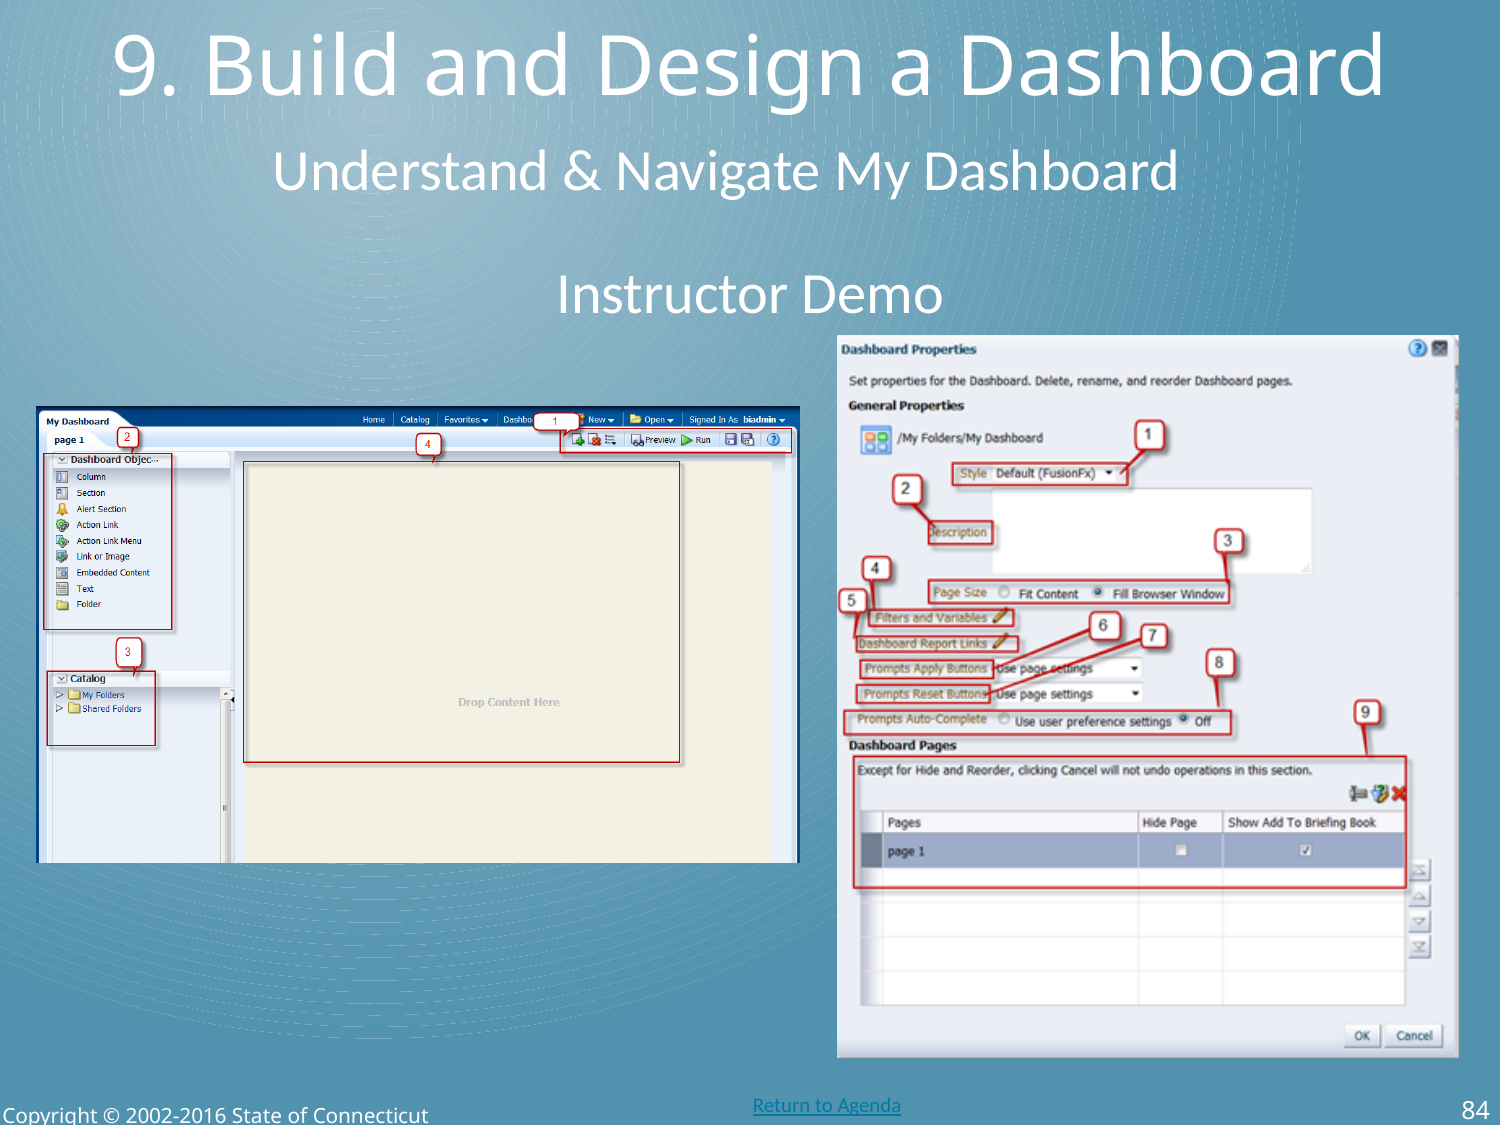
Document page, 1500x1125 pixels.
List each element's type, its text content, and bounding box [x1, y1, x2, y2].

picture [837, 335, 1462, 1061]
picture [35, 406, 801, 864]
text_box Understand & Navigate My Dashboard [189, 125, 1264, 210]
subtitle Instructor Demo [37, 185, 1450, 938]
slide_number 84 [1405, 1087, 1500, 1125]
title 9. Build and Design a Dashboard [12, 4, 1488, 155]
footer Copyright © 2002-2016 State of Connecticut [0, 1095, 475, 1125]
